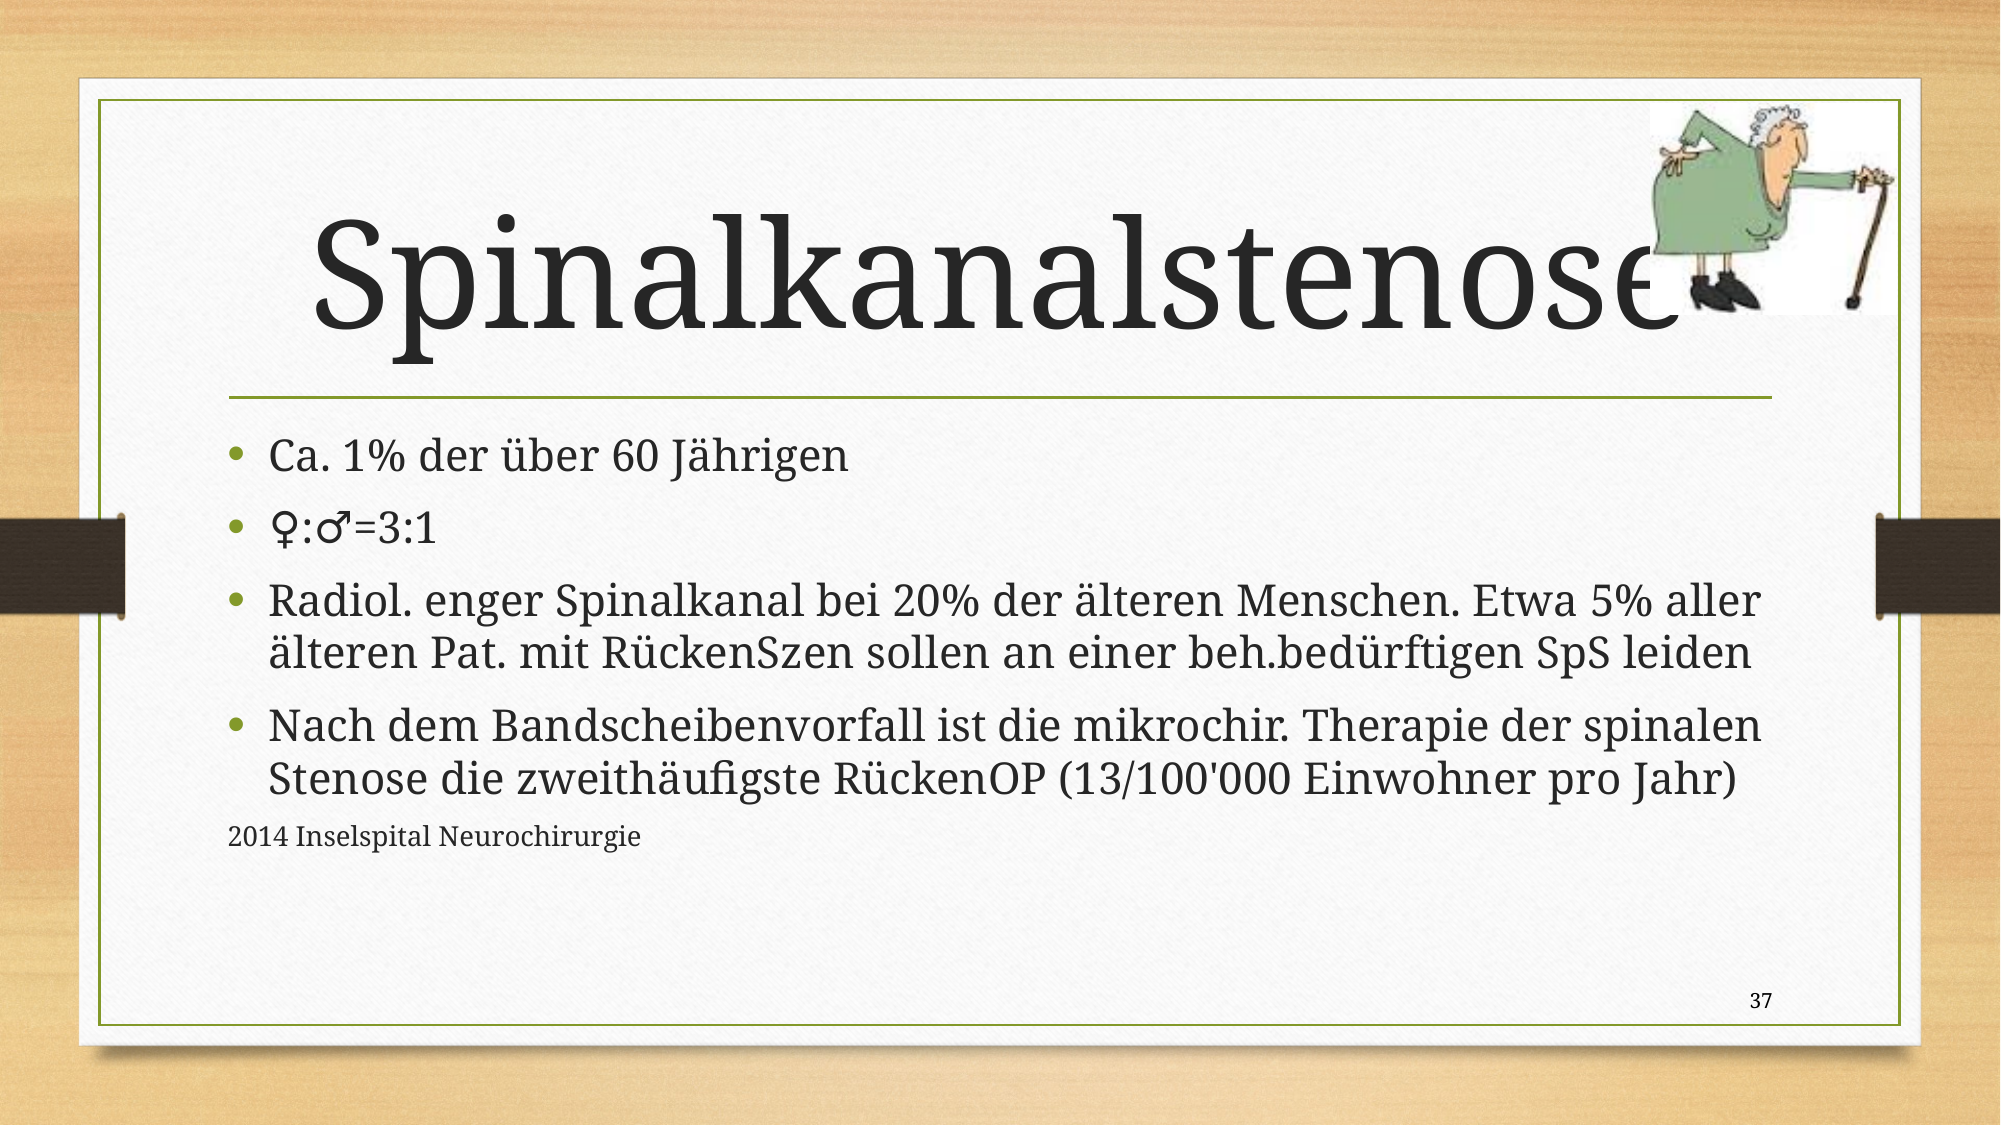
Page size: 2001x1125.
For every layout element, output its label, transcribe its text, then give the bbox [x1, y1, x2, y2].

picture [0, 0, 2001, 1125]
title Spinalkanalstenose [212, 161, 1788, 375]
list Ca. 1% der über 60 Jährigen ♀:♂=3:1 Radiol. enger Spinalkanal bei 20% der älteren Menschen. Etwa 5% aller älteren Pat. mit RückenSzen sollen an einer beh.bedürftigen SpS leiden Nach dem Bandscheibenvorfall ist die mikrochir. Therapie der spinalen Stenose die zweithäufigste RückenOP (13/100'000 Einwohner pro Jahr) 2014 Inselspital Neurochirurgie [212, 419, 1788, 964]
slide_number 37 [1698, 979, 1788, 1025]
